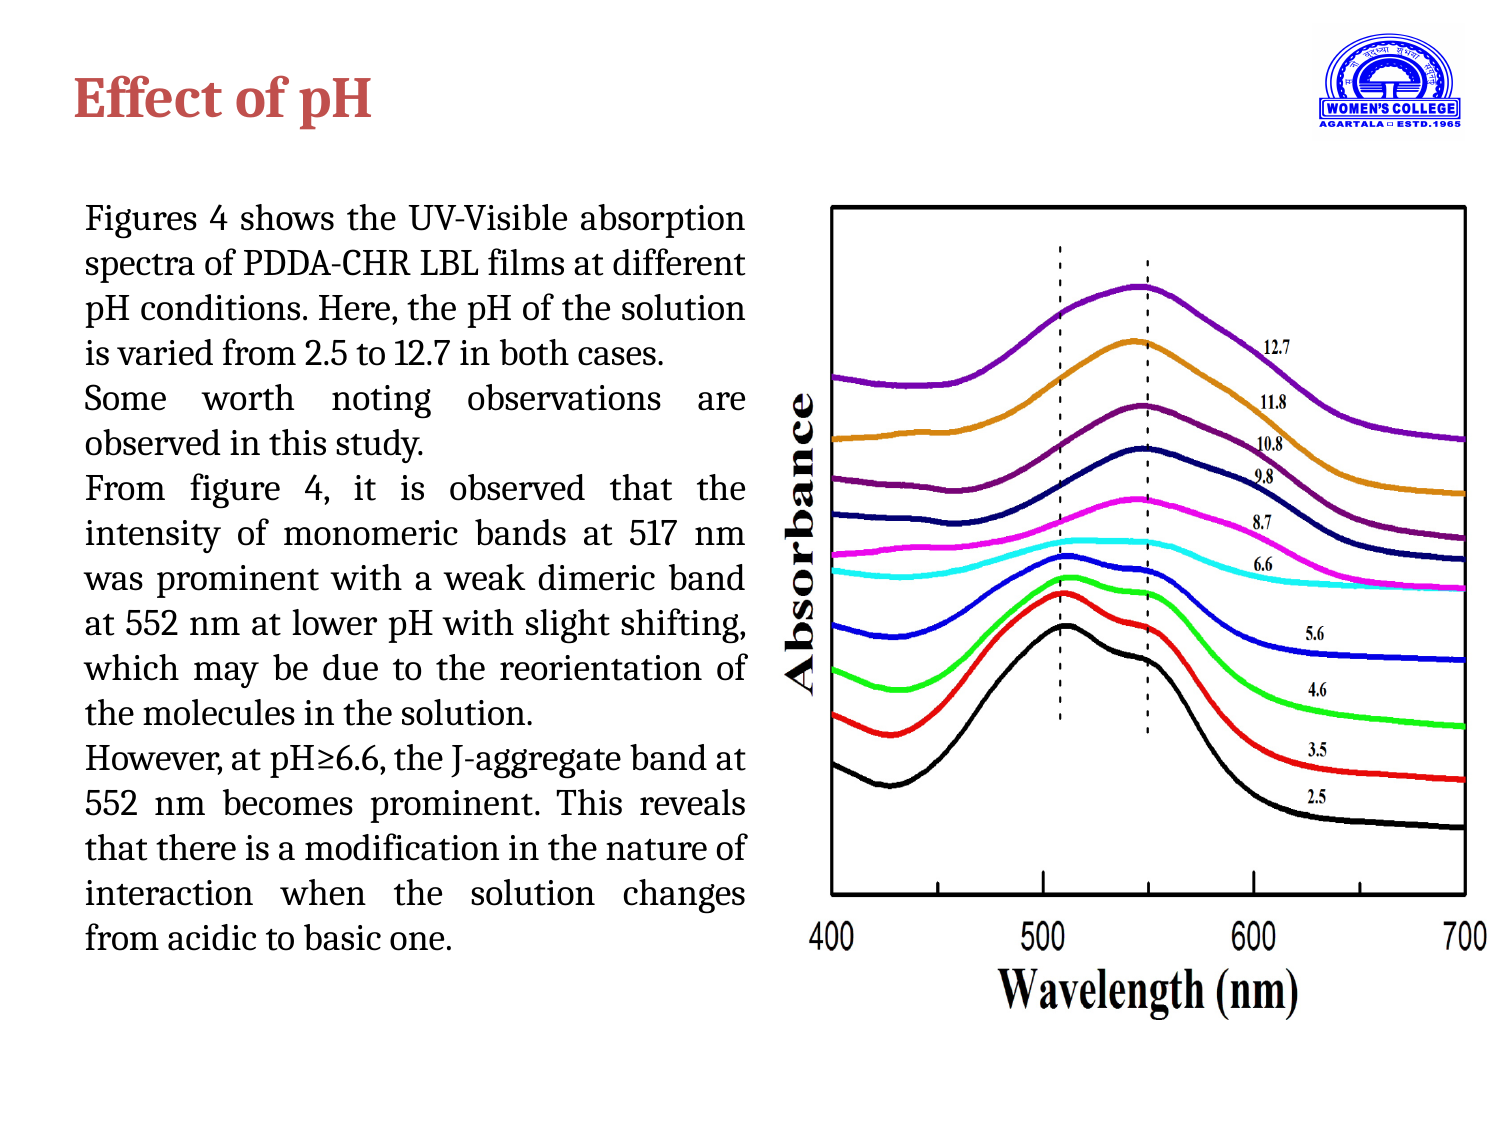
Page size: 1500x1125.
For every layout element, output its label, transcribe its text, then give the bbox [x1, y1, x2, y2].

text_box Figures 4 shows the UV-Visible absorption spectra of PDDA-CHR LBL films at different pH conditions. Here, the pH of the solution is varied from 2.5 to 12.7 in both cases. Some worth noting observations are observed in this study. From figure 4, it is observed that the intensity of monomeric bands at 517 nm was prominent with a weak dimeric band at 552 nm at lower pH with slight shifting, which may be due to the reorientation of the molecules in the solution. However, at pH≥6.6, the J-aggregate band at 552 nm becomes prominent. This reveals that there is a modification in the nature of interaction when the solution changes from acidic to basic one. [70, 186, 748, 966]
picture [1312, 23, 1466, 141]
picture [749, 187, 1487, 1020]
title Effect of pH [58, 0, 1409, 188]
